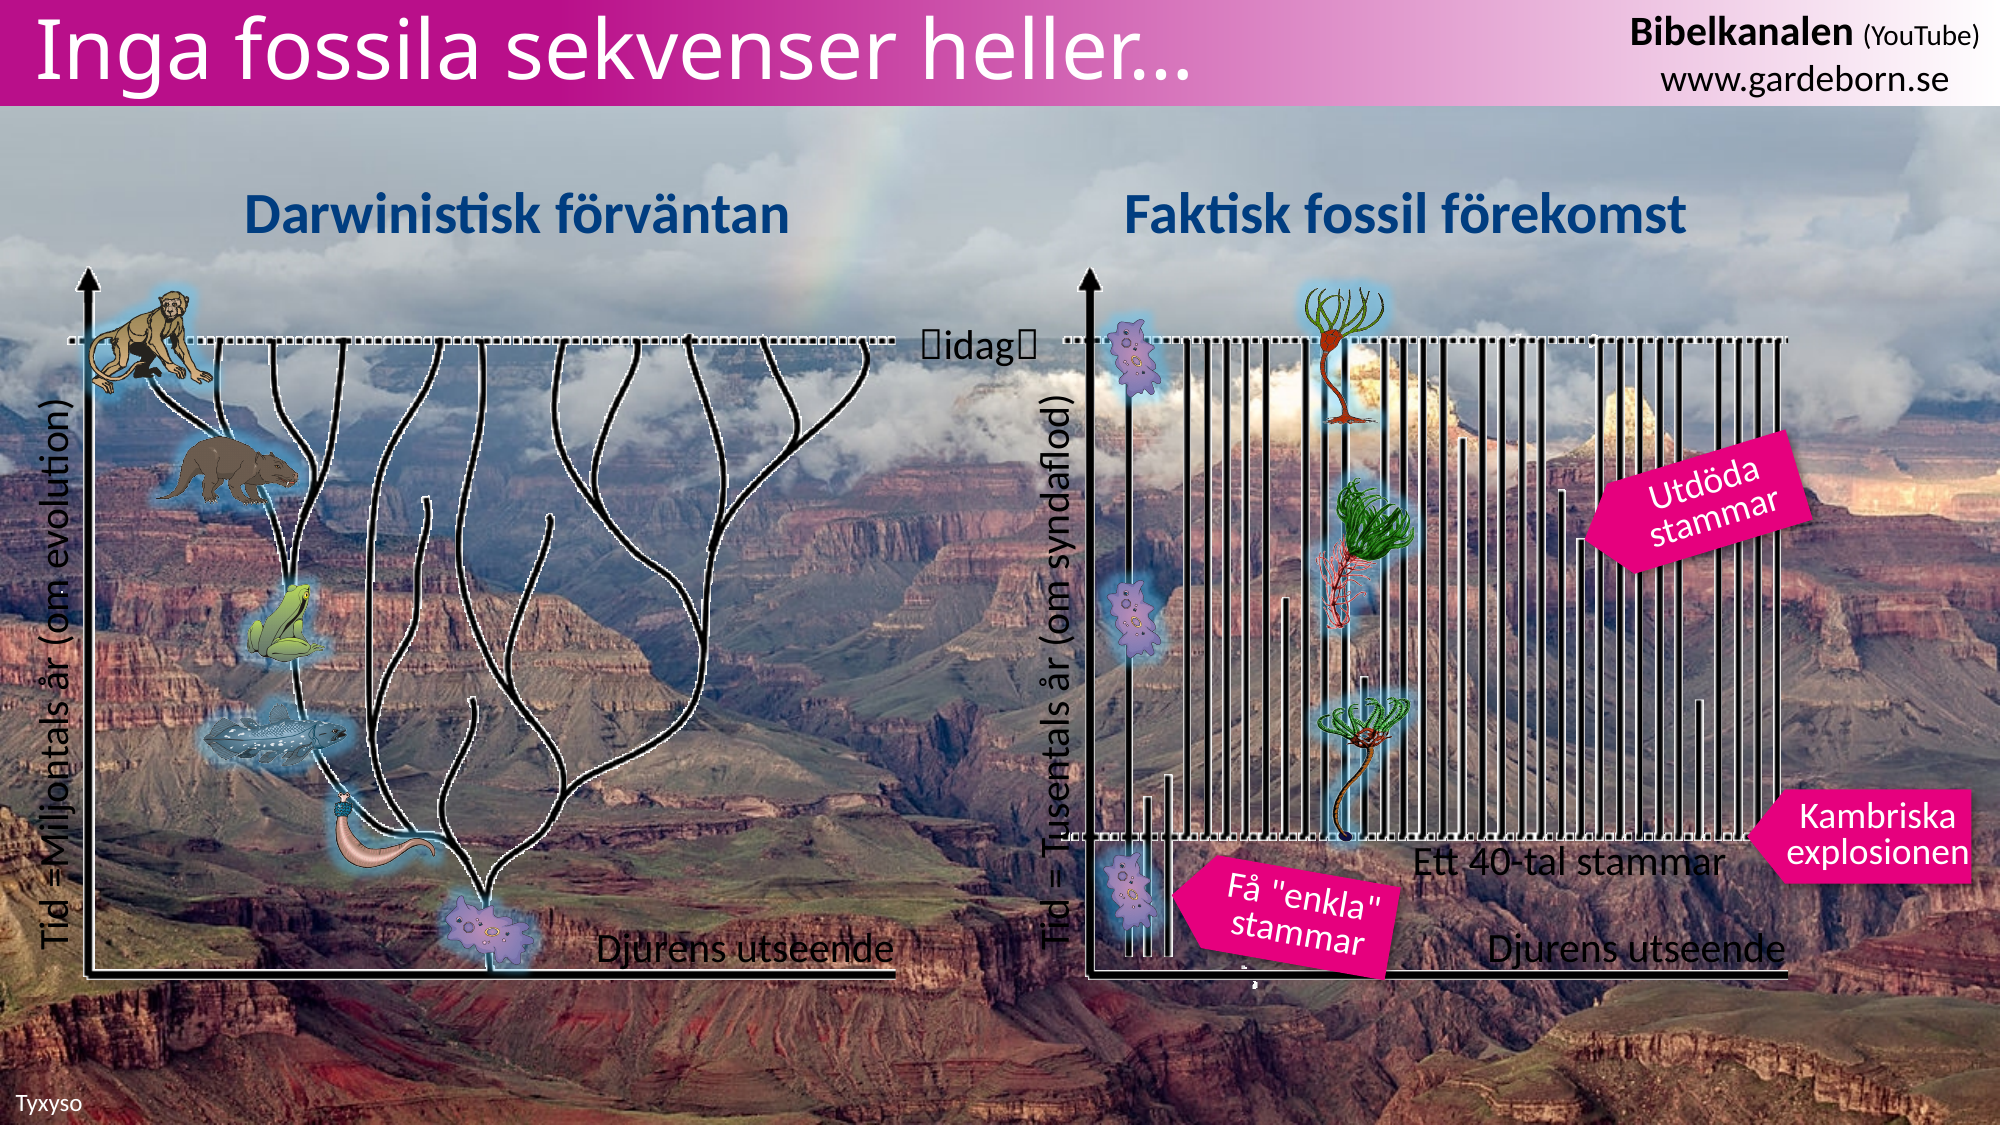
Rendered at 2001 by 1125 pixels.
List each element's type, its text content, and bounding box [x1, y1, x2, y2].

picture [0, 105, 2000, 1125]
title Inga fossila sekvenser heller… [0, 0, 2000, 105]
